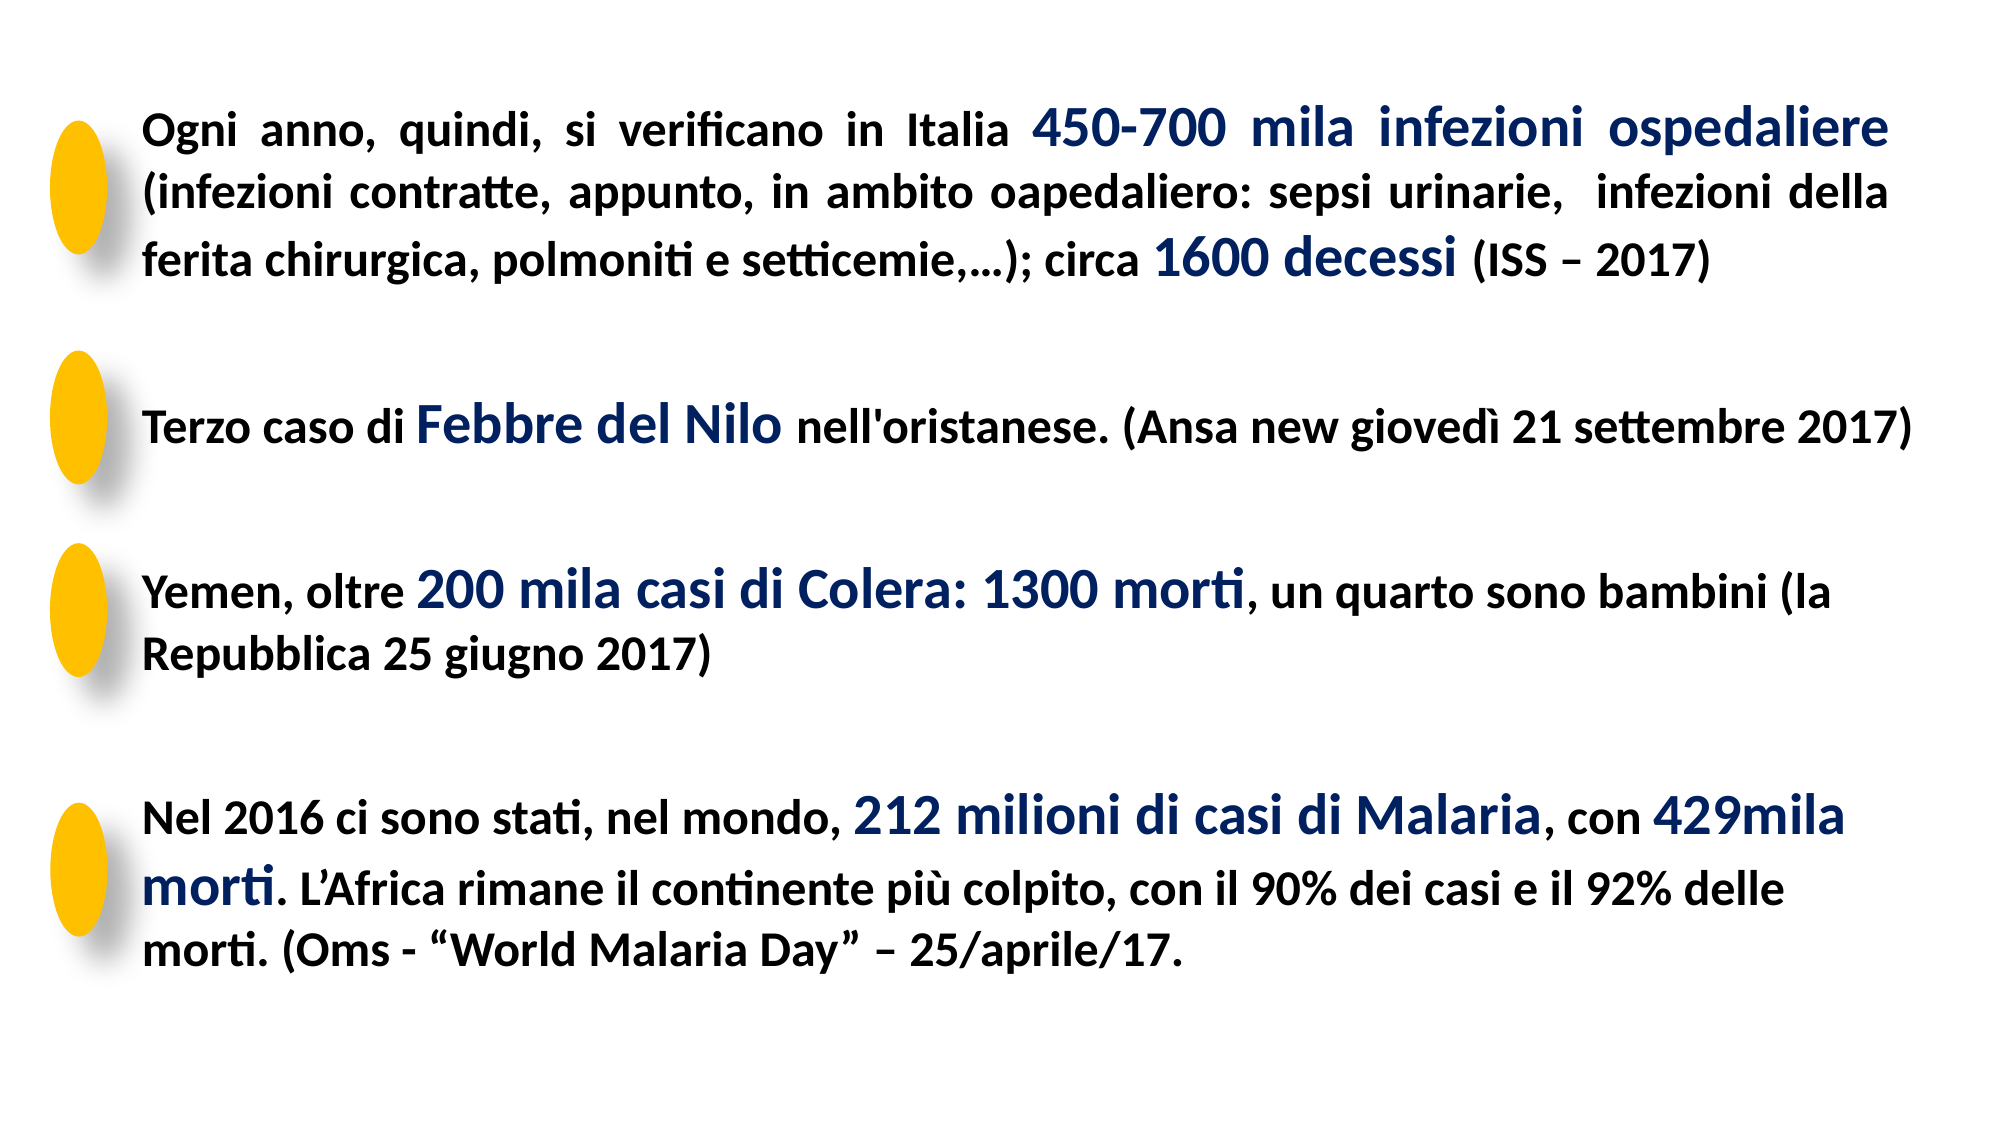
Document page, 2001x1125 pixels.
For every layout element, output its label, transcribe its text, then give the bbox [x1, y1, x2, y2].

text_box [48, 542, 109, 679]
text_box Terzo caso di Febbre del Nilo nell'oristanese. (Ansa new giovedì 21 settembre 2017) [135, 377, 1968, 463]
text_box Yemen, oltre 200 mila casi di Colera: 1300 morti, un quarto sono bambini (la Repubblica 25 giugno 2017) [127, 543, 1968, 688]
text_box [48, 119, 109, 256]
text_box Nel 2016 ci sono stati, nel mondo, 212 milioni di casi di Malaria, con 429mila morti. L’Africa rimane il continente più colpito, con il 90% dei casi e il 92% delle morti. (Oms - “World Malaria Day” – 25/aprile/17. [127, 769, 1929, 1044]
text_box [49, 801, 109, 938]
text_box [48, 349, 109, 486]
text_box Ogni anno, quindi, si verificano in Italia 450-700 mila infezioni ospedaliere (infezioni contratte, appunto, in ambito oapedaliero: sepsi urinarie, infezioni della ferita chirurgica, polmoniti e setticemie,…); circa 1600 decessi (ISS – 2017) [127, 80, 1906, 296]
